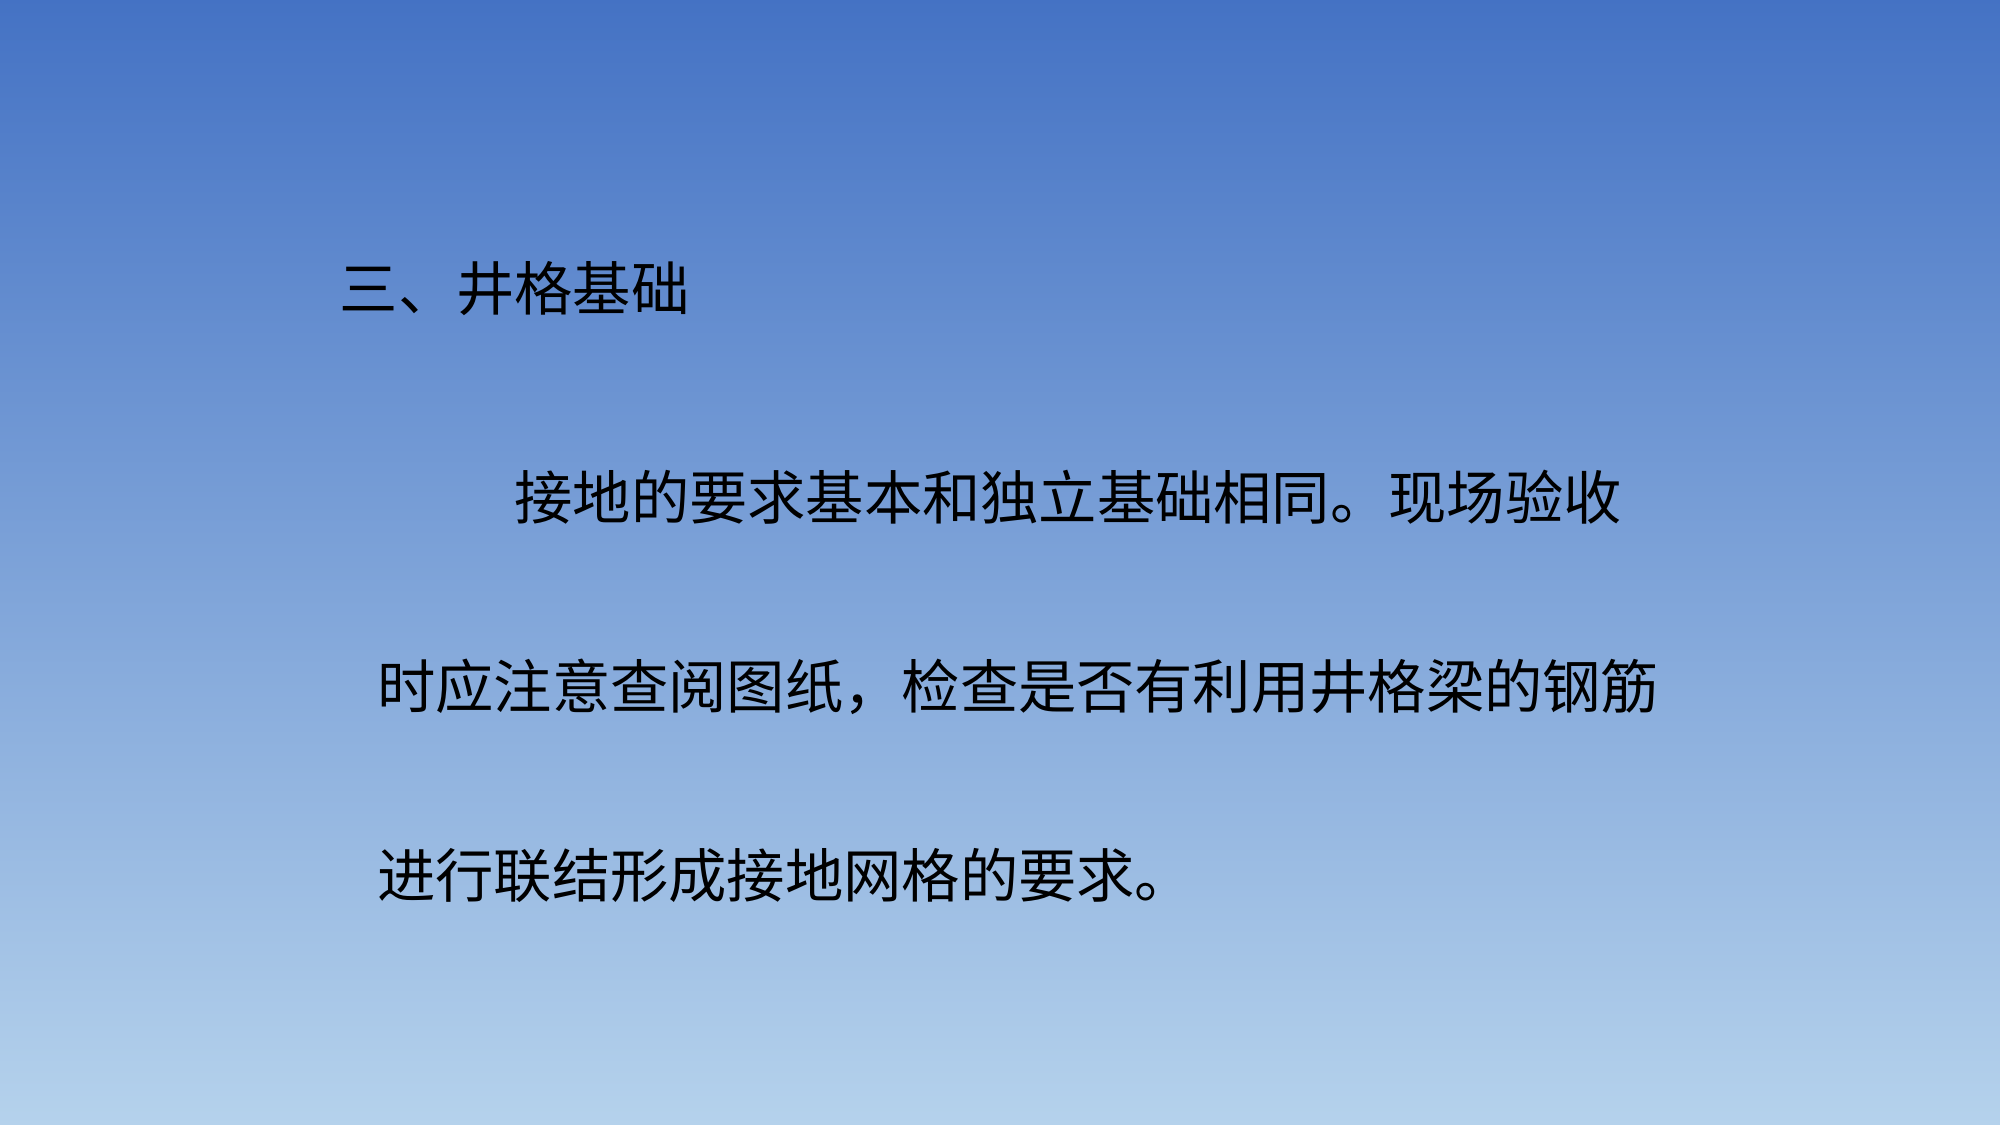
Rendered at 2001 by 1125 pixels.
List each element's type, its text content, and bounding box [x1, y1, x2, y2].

list 三、井格基础 接地的要求基本和独立基础相同。现场验收时应注意查阅图纸，检查是否有利用井格梁的钢筋进行联结形成接地网格的要求。 [324, 125, 1675, 1005]
